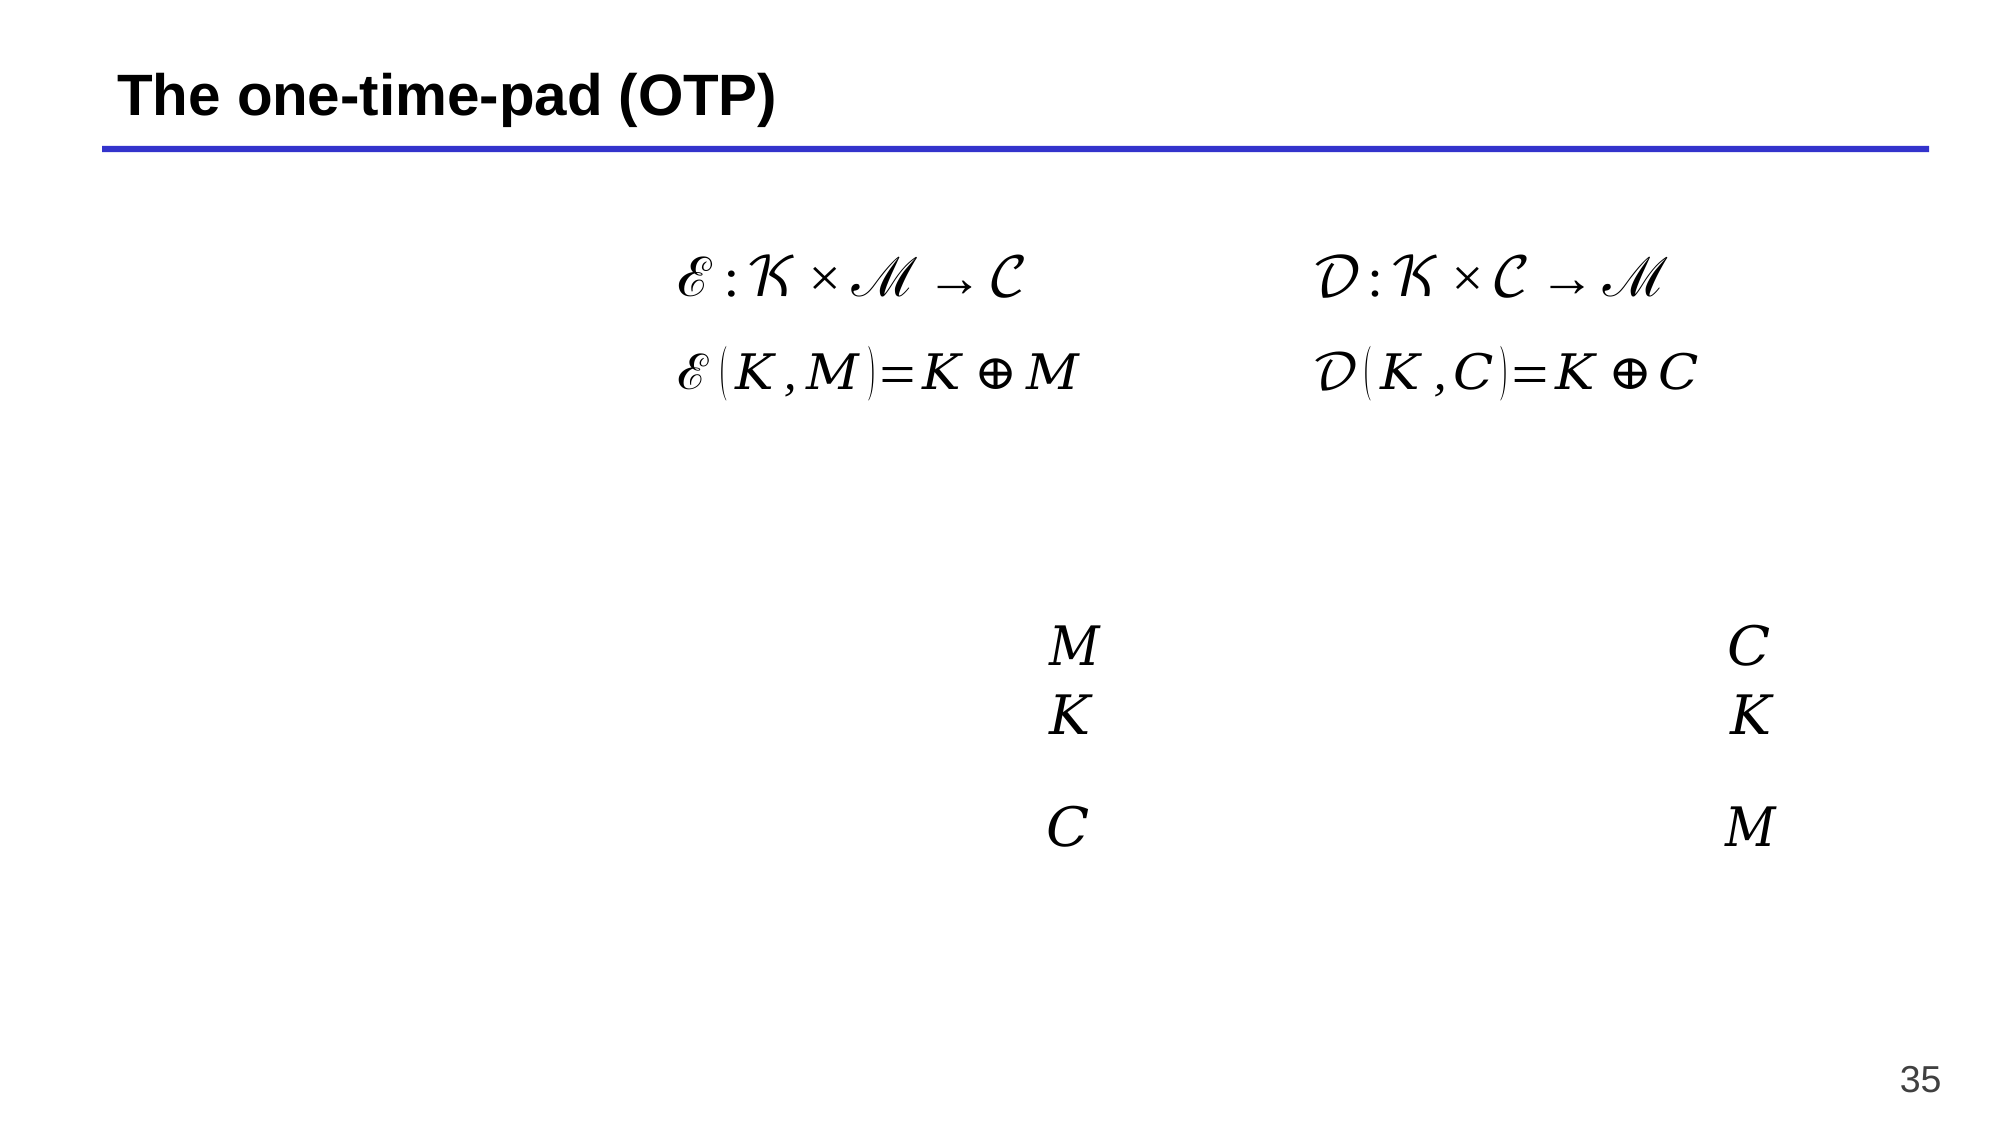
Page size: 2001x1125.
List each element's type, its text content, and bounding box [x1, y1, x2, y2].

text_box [648, 617, 1105, 861]
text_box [1310, 248, 1701, 405]
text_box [676, 248, 1083, 405]
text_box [1300, 617, 1781, 861]
title The one-time-pad (OTP) [102, 54, 1930, 130]
slide_number 35 [1539, 1047, 1957, 1101]
